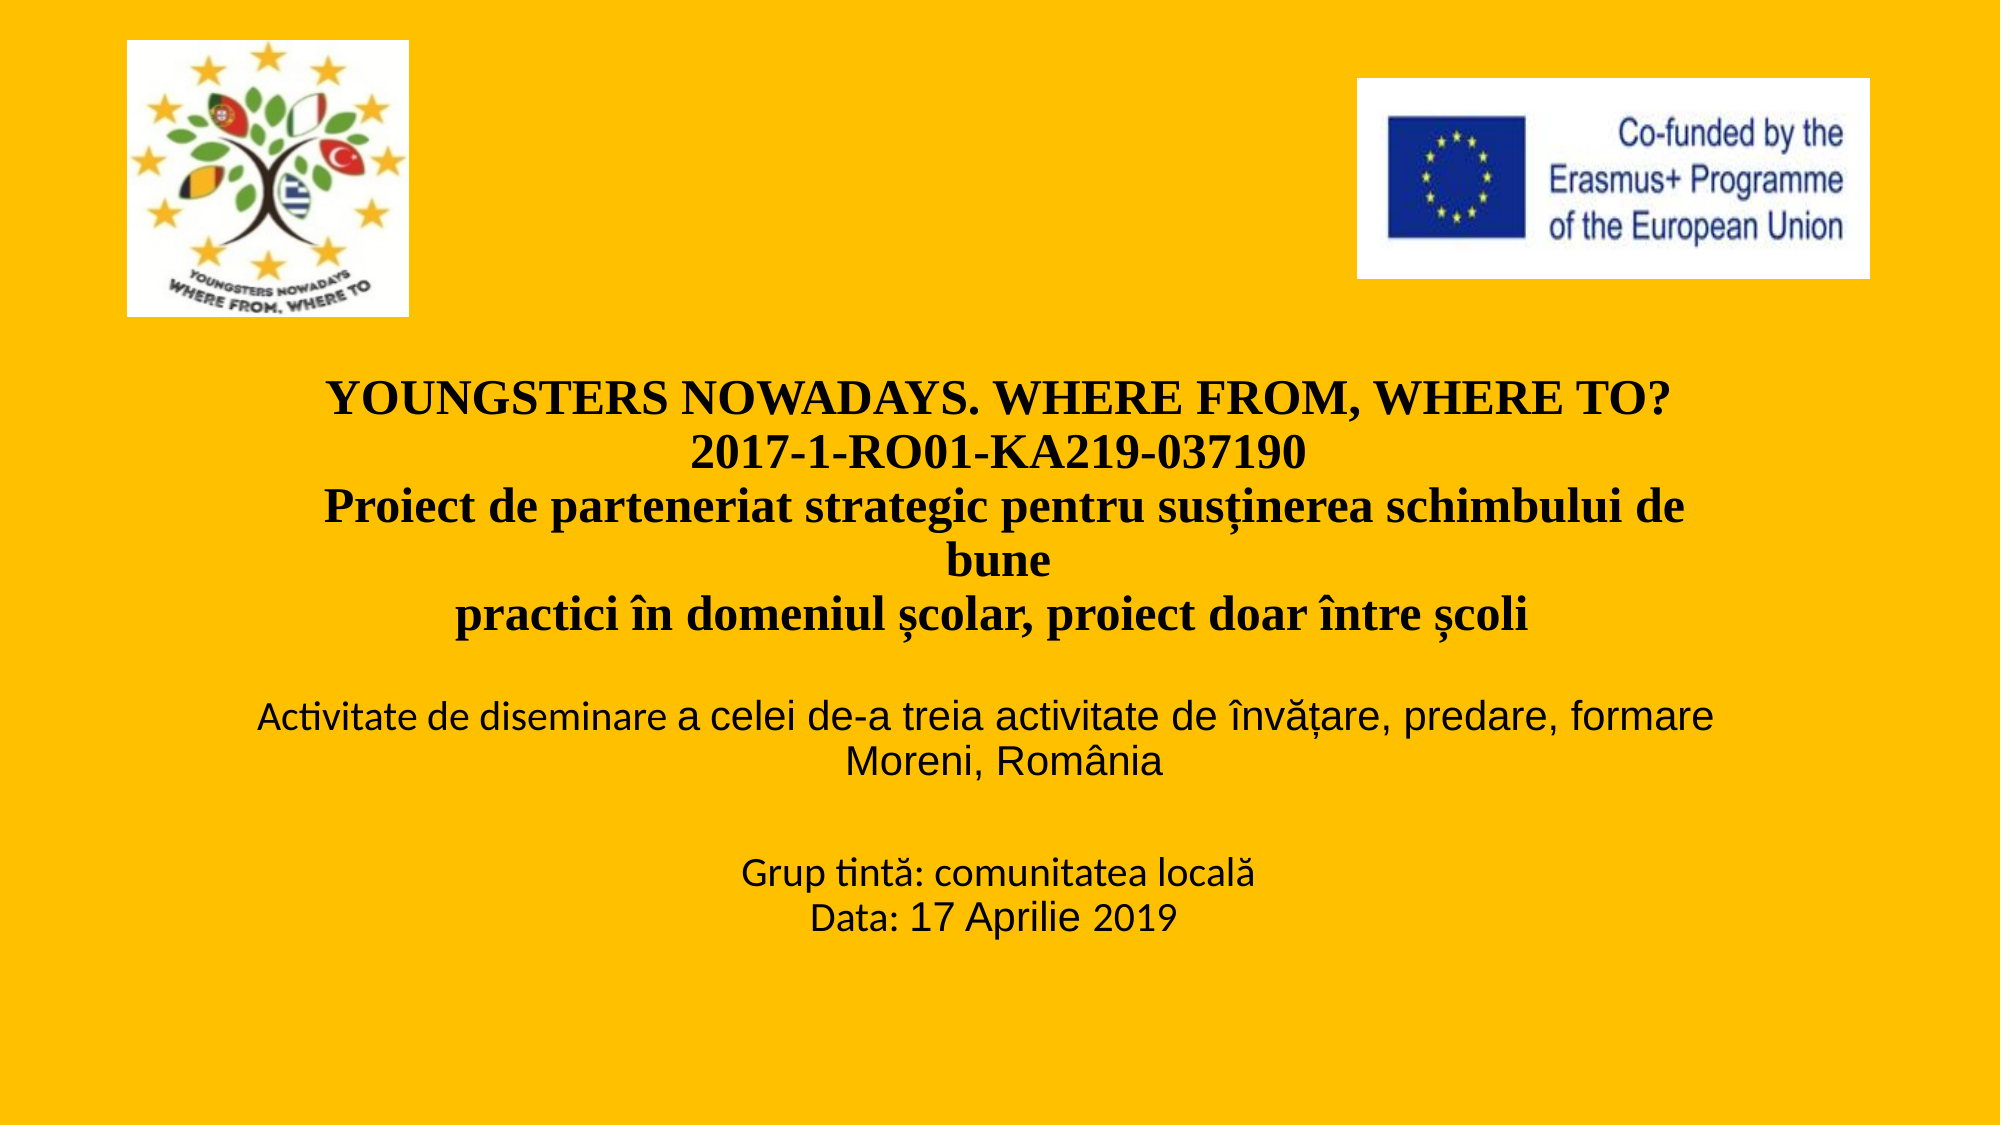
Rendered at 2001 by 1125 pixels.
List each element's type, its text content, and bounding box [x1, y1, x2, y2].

title YOUNGSTERS NOWADAYS. WHERE FROM, WHERE TO? 2017-1-RO01-KA219-037190 Proiect de parteneriat strategic pentru susținerea schimbului de bune practici în domeniul școlar, proiect doar între școli [248, 354, 1749, 649]
picture [127, 40, 409, 317]
picture [1357, 78, 1870, 279]
subtitle Activitate de diseminare a celei de-a treia activitate de învățare, predare, formare Moreni, România Grup tintă: comunitatea locală Data: 17 Aprilie 2019 [127, 687, 1870, 959]
